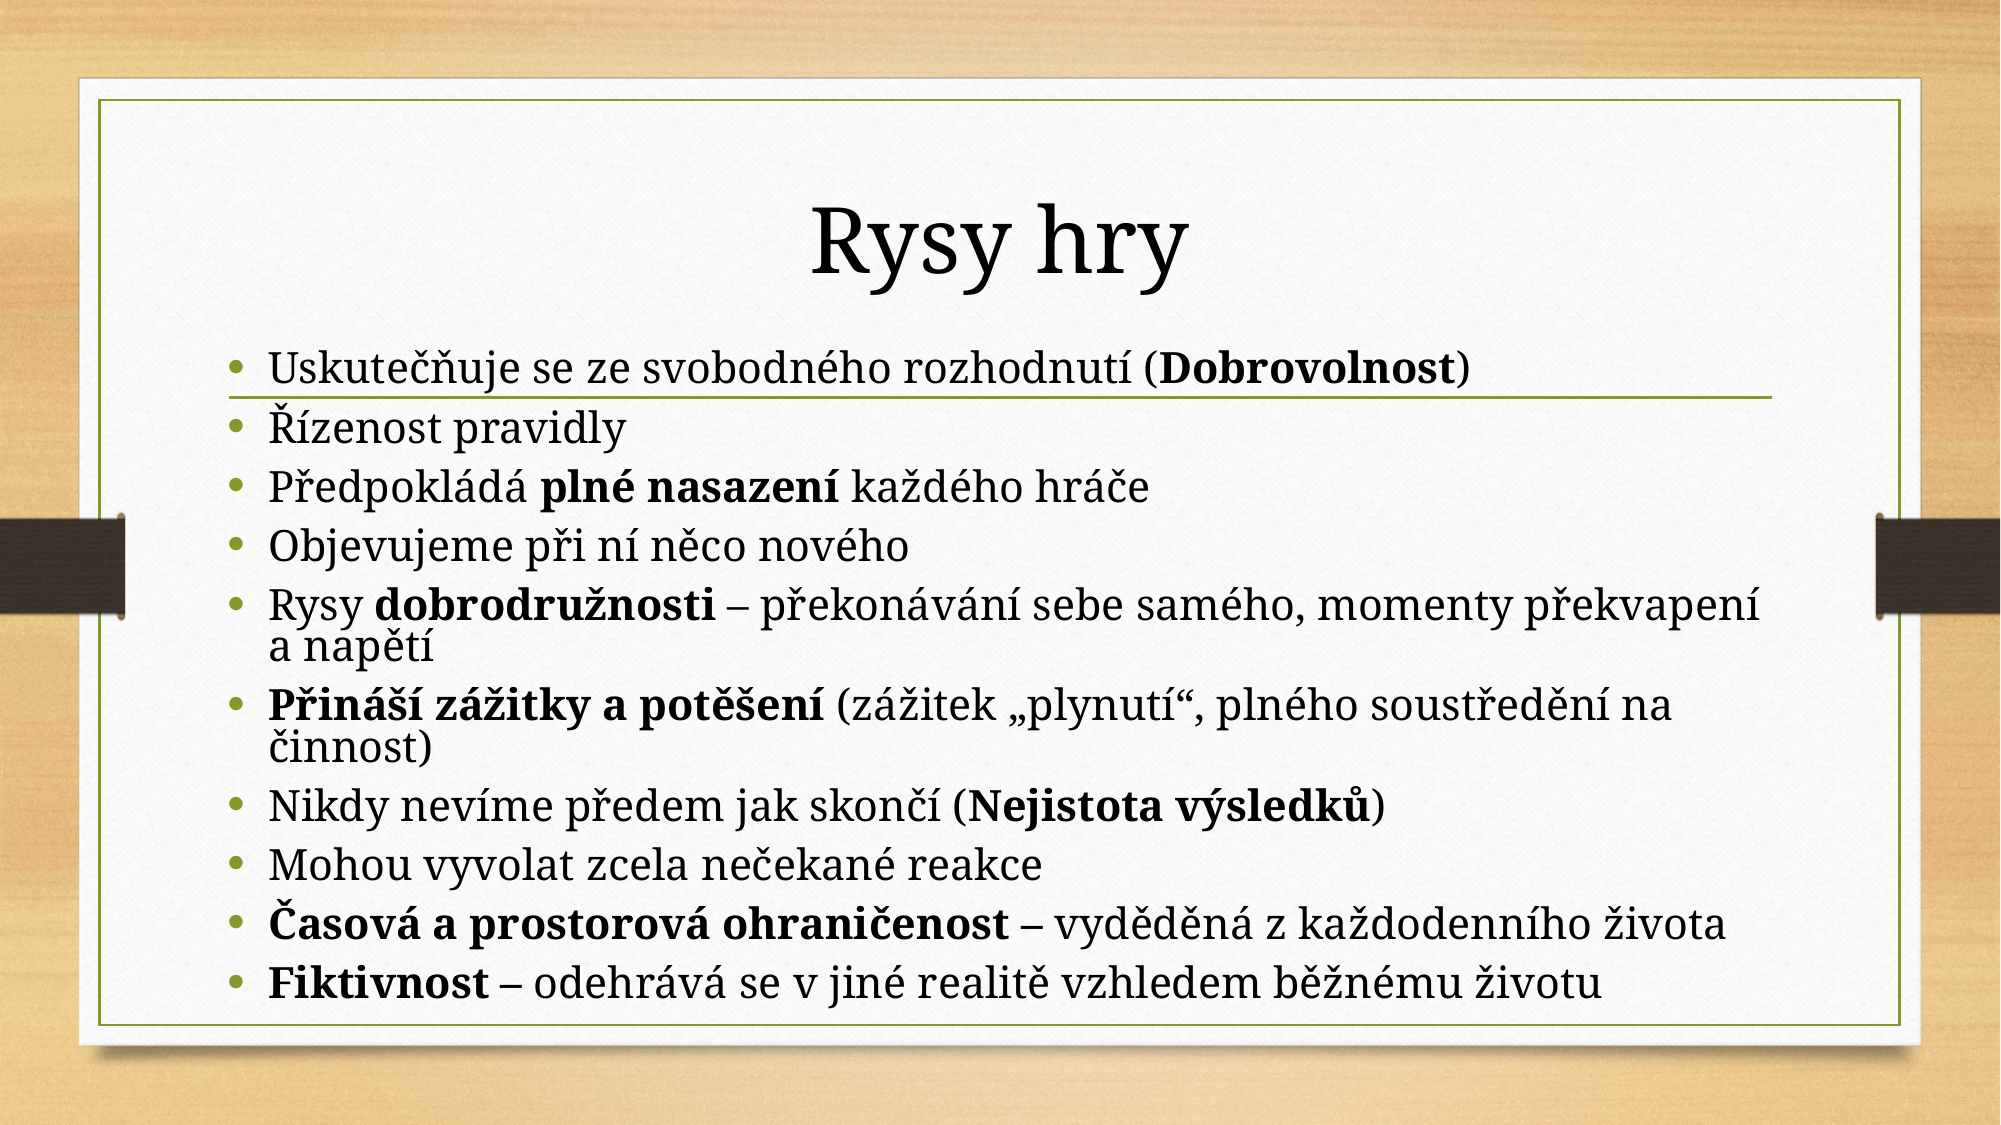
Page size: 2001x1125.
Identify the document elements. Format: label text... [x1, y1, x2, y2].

list Uskutečňuje se ze svobodného rozhodnutí (Dobrovolnost) Řízenost pravidly Předpokládá plné nasazení každého hráče Objevujeme při ní něco nového Rysy dobrodružnosti – překonávání sebe samého, momenty překvapení a napětí Přináší zážitky a potěšení (zážitek „plynutí“, plného soustředění na činnost) Nikdy nevíme předem jak skončí (Nejistota výsledků) Mohou vyvolat zcela nečekané reakce Časová a prostorová ohraničenost – vyděděná z každodenního života Fiktivnost – odehrává se v jiné realitě vzhledem běžnému životu [212, 343, 1788, 1017]
picture [0, 0, 2001, 1125]
title Rysy hry [212, 129, 1788, 343]
